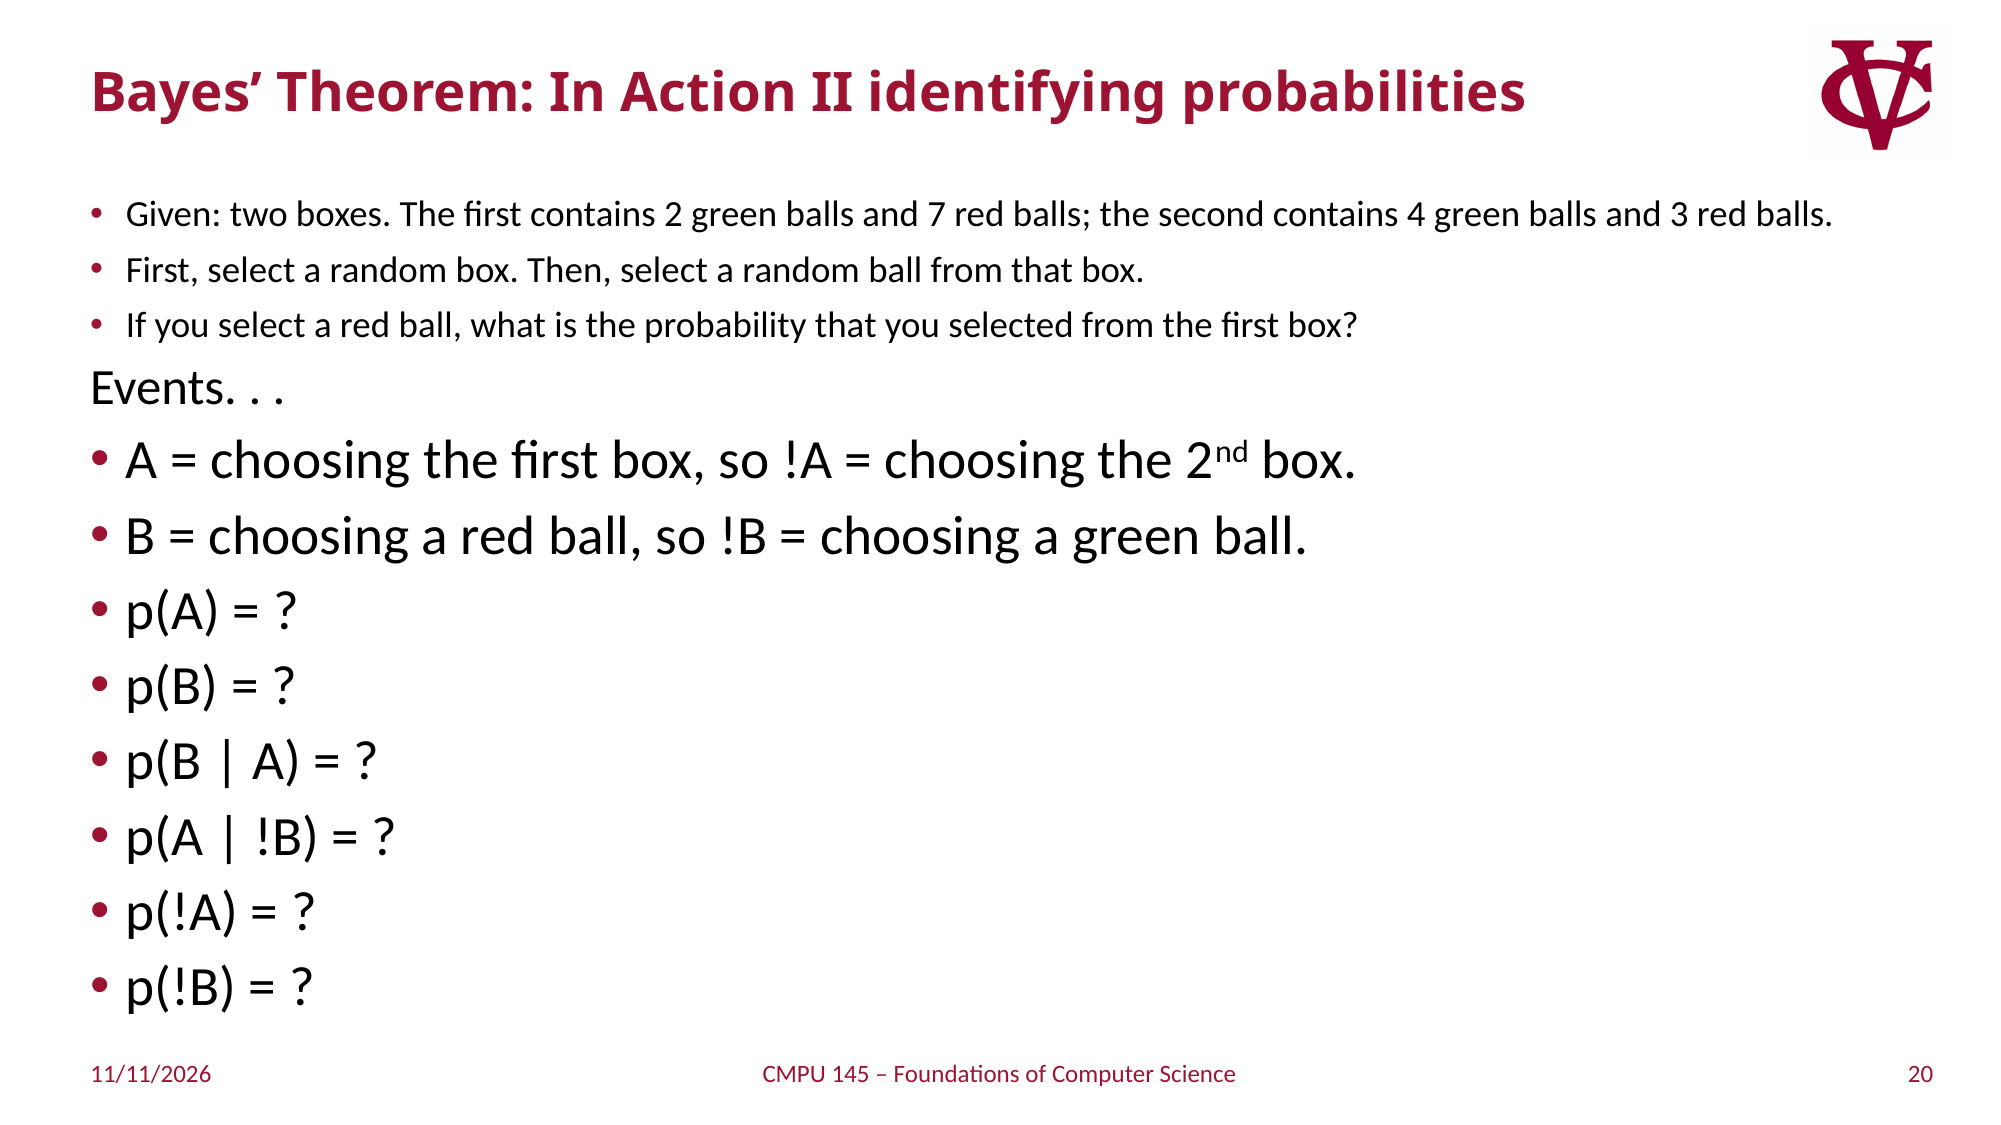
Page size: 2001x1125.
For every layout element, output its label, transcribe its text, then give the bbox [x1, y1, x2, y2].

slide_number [75, 1042, 640, 1103]
title Bayes’ Theorem: In Action II identifying probabilities [75, 37, 1793, 151]
list Given: two boxes. The first contains 2 green balls and 7 red balls; the second contains 4 green balls and 3 red balls. First, select a random box. Then, select a random ball from that box. If you select a red ball, what is the probability that you selected from the first box? Events. . . A = choosing the first box, so !A = choosing the 2nd box. B = choosing a red ball, so !B = choosing a green ball. p(A) = ? p(B) = ? p(B | A) = ? p(A | !B) = ? p(!A) = ? p(!B) = ? [75, 187, 1925, 1043]
slide_number 20 [1384, 1042, 1949, 1103]
picture [1809, 24, 1949, 164]
footer CMPU 145 – Foundations of Computer Science [662, 1042, 1338, 1103]
